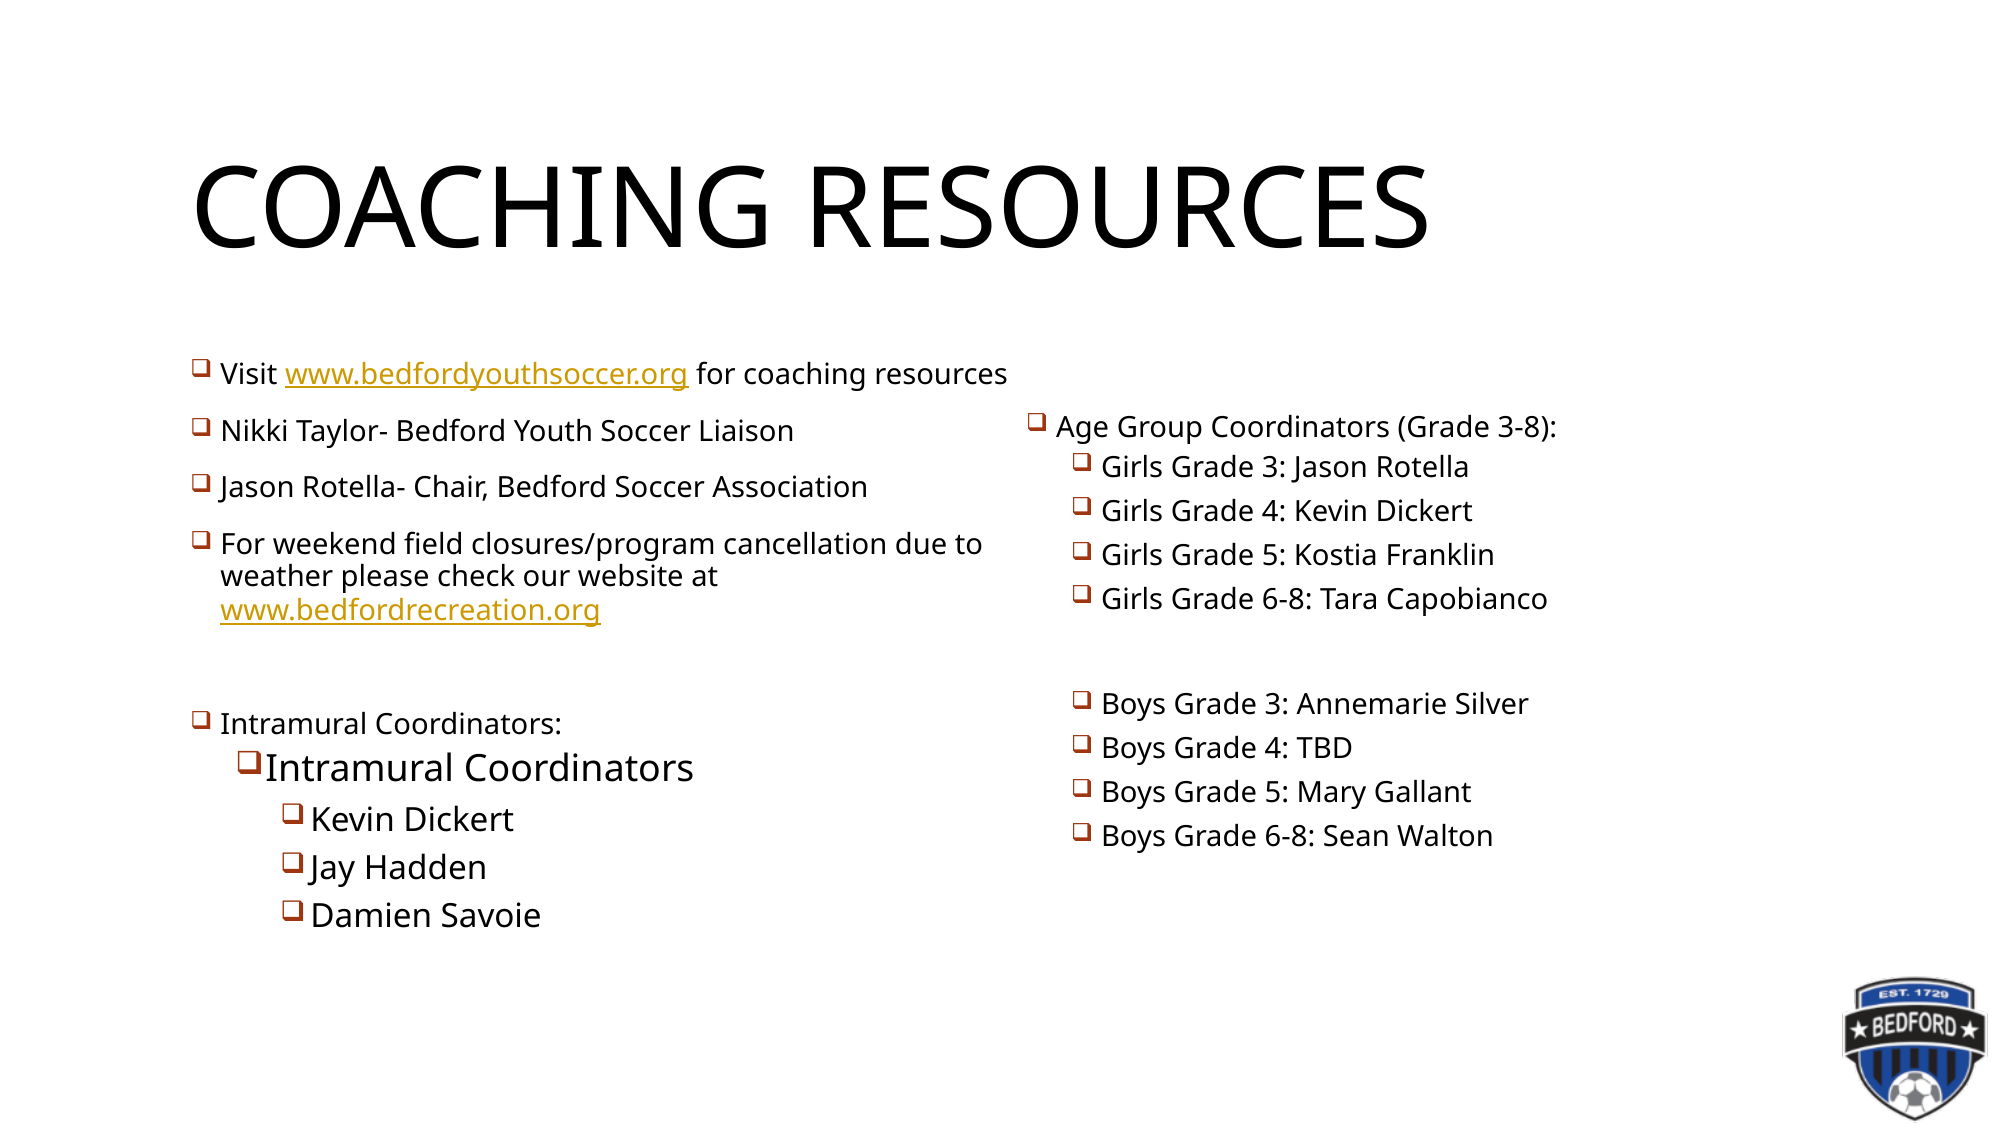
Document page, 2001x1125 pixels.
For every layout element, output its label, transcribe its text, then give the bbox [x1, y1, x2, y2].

title Coaching resources [175, 79, 1826, 344]
list Visit www.bedfordyouthsoccer.org for coaching resources Nikki Taylor- Bedford Youth Soccer Liaison Jason Rotella- Chair, Bedford Soccer Association For weekend field closures/program cancellation due to weather please check our website at www.bedfordrecreation.org Intramural Coordinators: Intramural Coordinators Kevin Dickert Jay Hadden Damien Savoie Age Group Coordinators (Grade 3-8): Girls Grade 3: Jason Rotella Girls Grade 4: Kevin Dickert Girls Grade 5: Kostia Franklin Girls Grade 6-8: Tara Capobianco Boys Grade 3: Annemarie Silver Boys Grade 4: TBD Boys Grade 5: Mary Gallant Boys Grade 6-8: Sean Walton [175, 348, 1877, 1013]
picture [1840, 975, 1990, 1125]
